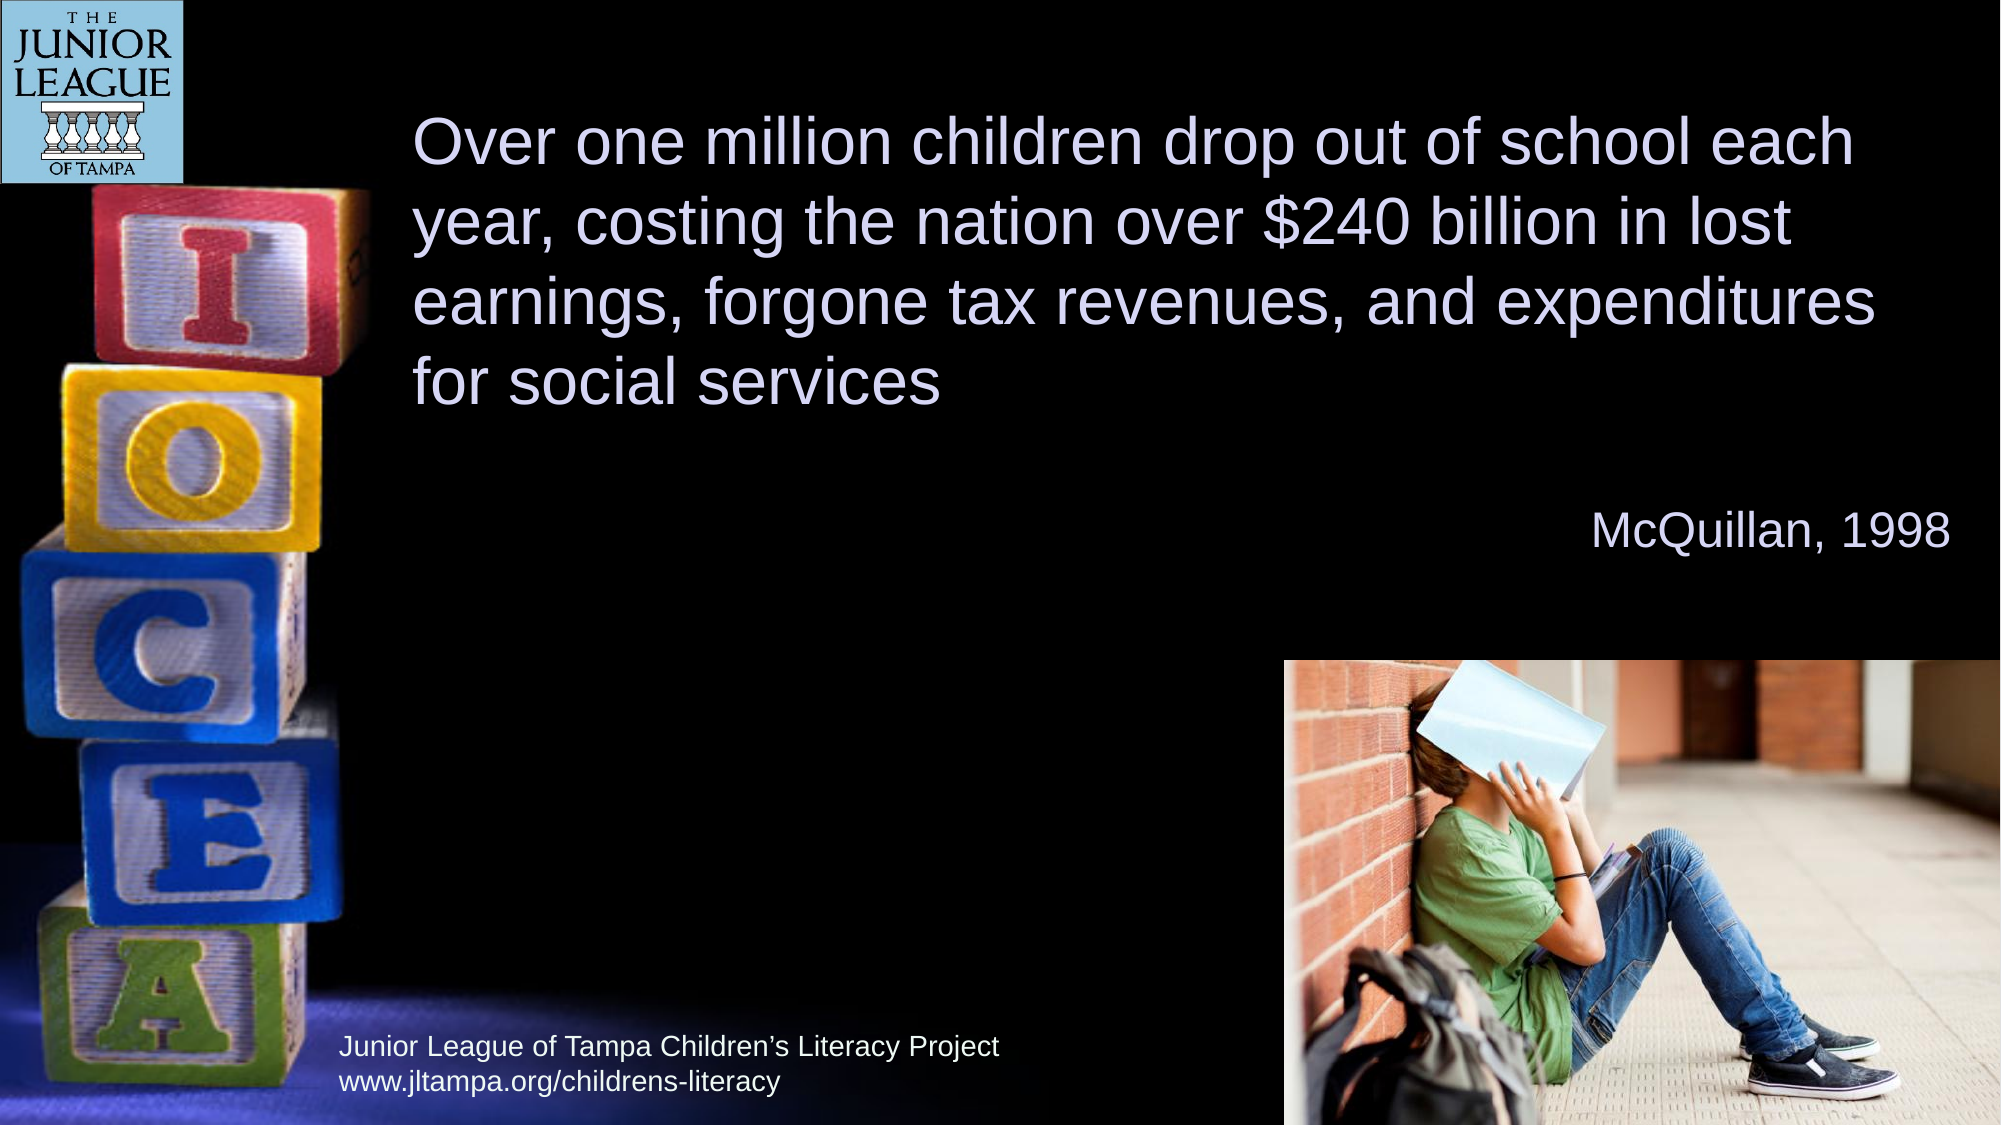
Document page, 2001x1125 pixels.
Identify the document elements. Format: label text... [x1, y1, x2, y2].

picture [0, 0, 2001, 1125]
list Over one million children drop out of school each year, costing the nation over $240 billion in lost earnings, forgone tax revenues, and expenditures for social services McQuillan, 1998 [397, 90, 1967, 971]
